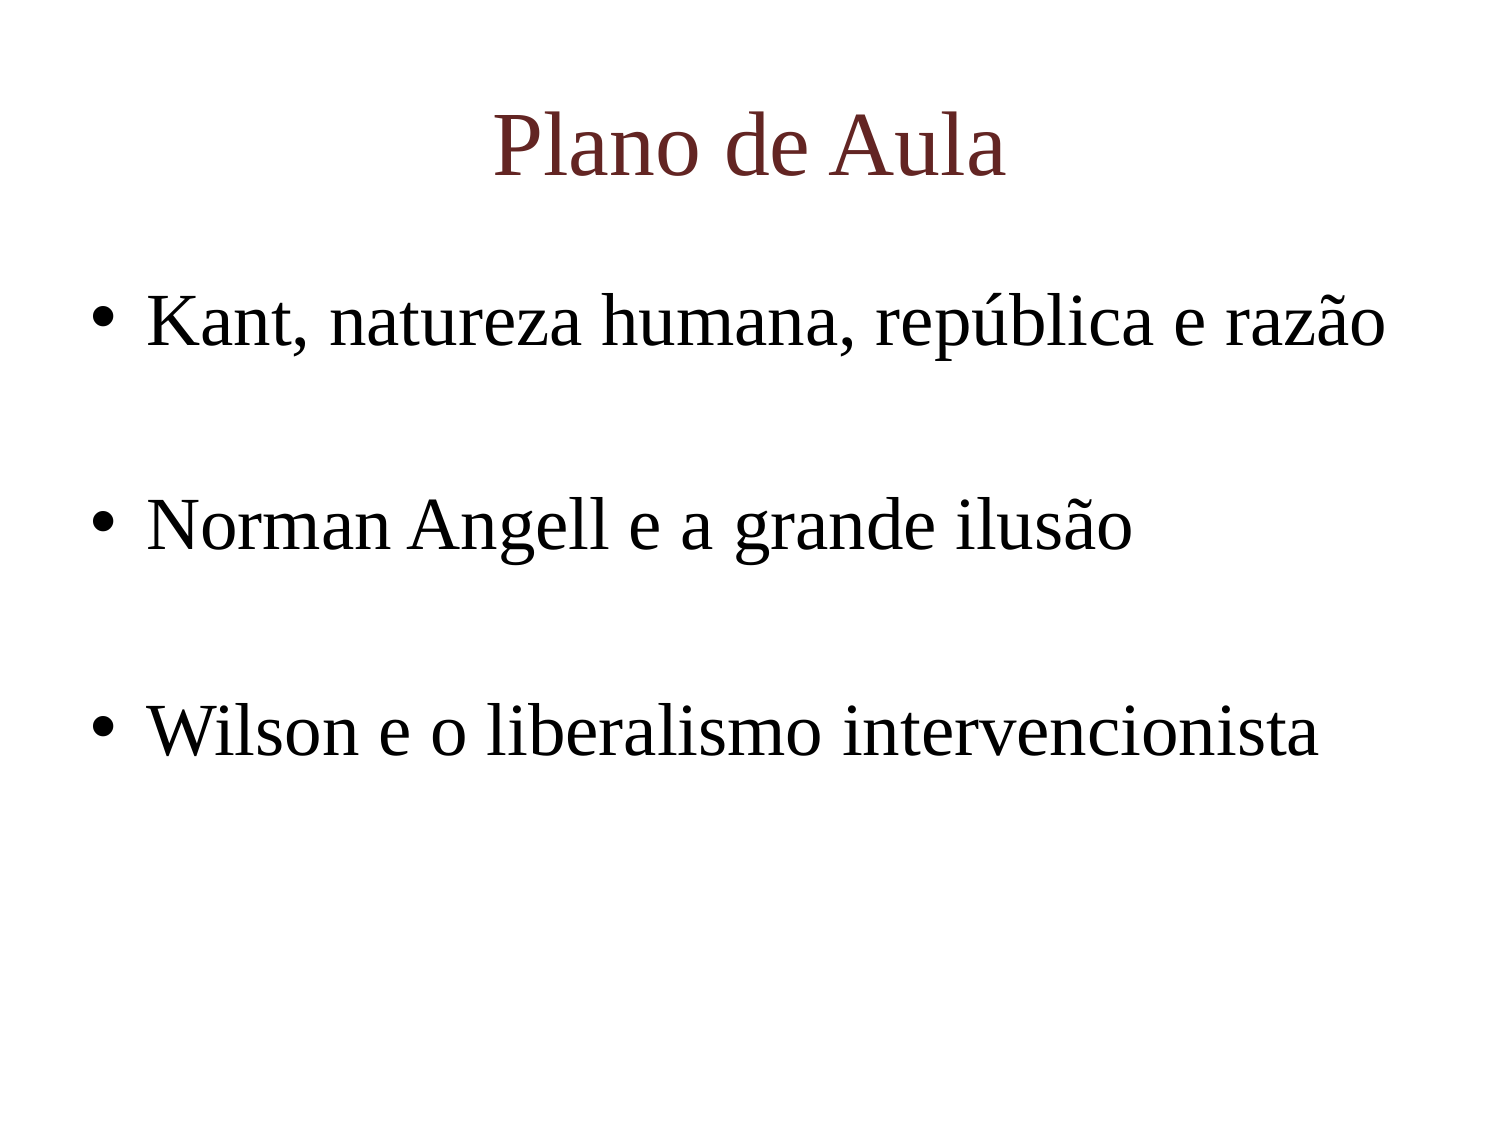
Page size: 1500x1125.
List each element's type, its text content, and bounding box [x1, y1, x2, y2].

title Plano de Aula [75, 45, 1425, 233]
list Kant, natureza humana, república e razão Norman Angell e a grande ilusão Wilson e o liberalismo intervencionista [75, 262, 1425, 1005]
